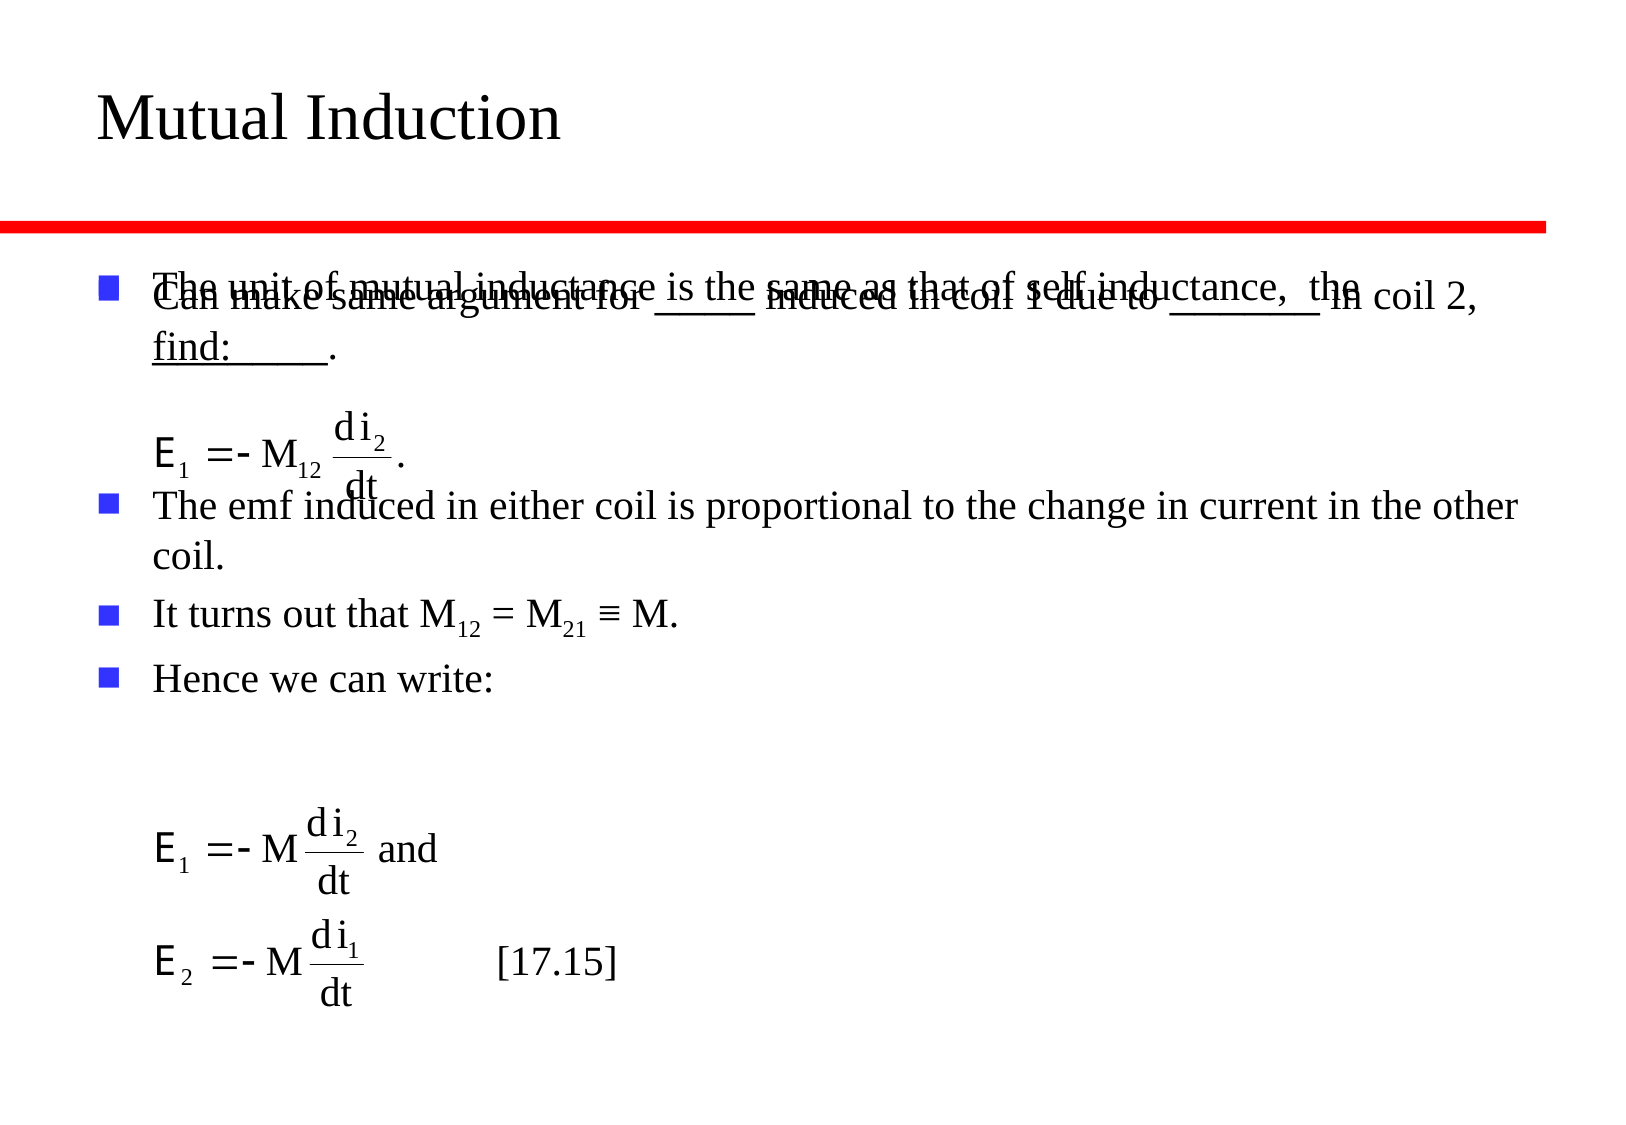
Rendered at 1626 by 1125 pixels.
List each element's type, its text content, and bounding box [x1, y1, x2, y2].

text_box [151, 402, 408, 506]
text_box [151, 799, 621, 1013]
list The unit of mutual inductance is the same as that of self inductance, the _______. [80, 251, 1544, 1095]
title Mutual Induction [80, 18, 1544, 207]
